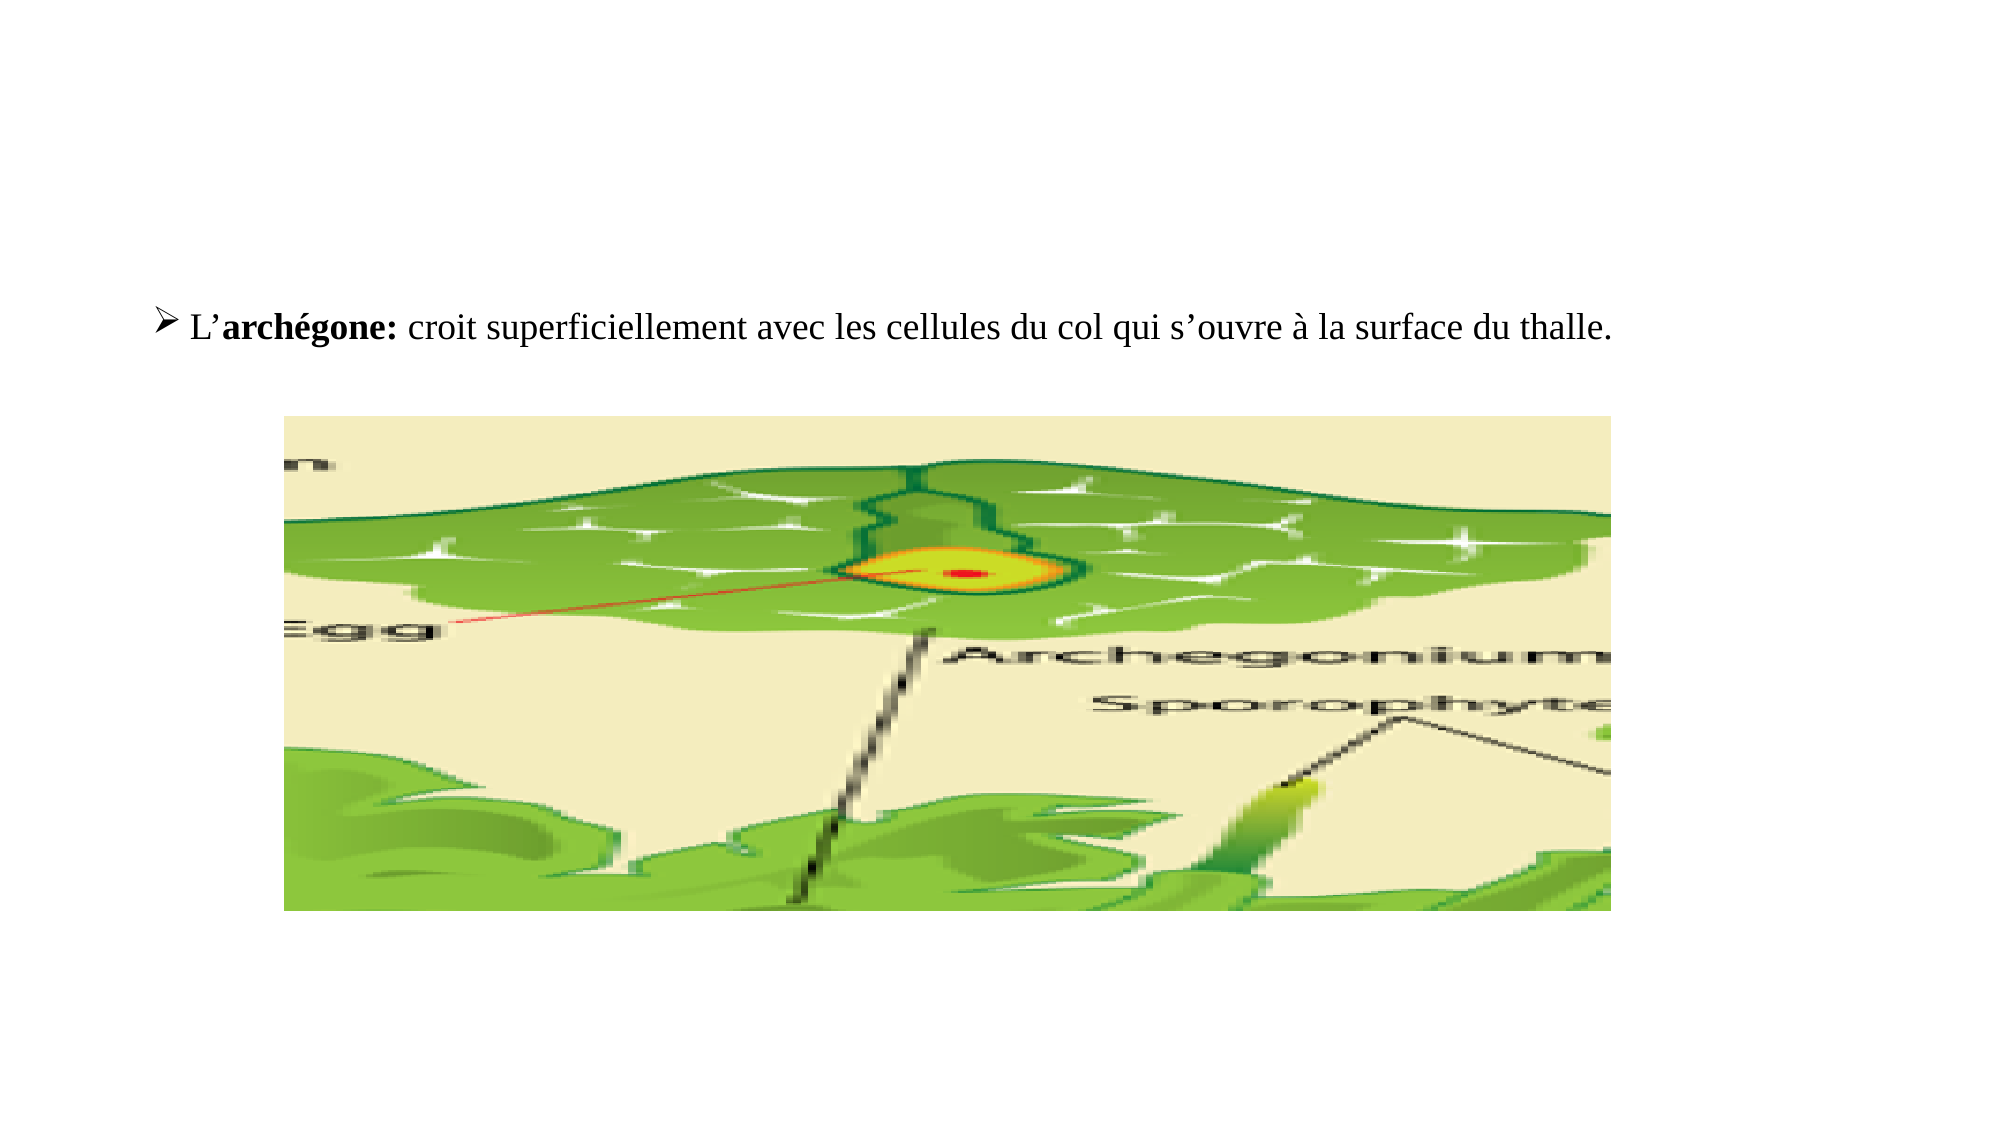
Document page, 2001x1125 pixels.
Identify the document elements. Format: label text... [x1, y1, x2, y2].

list L’archégone: croit superficiellement avec les cellules du col qui s’ouvre à la surface du thalle. [137, 299, 1863, 1014]
picture [284, 416, 1611, 911]
